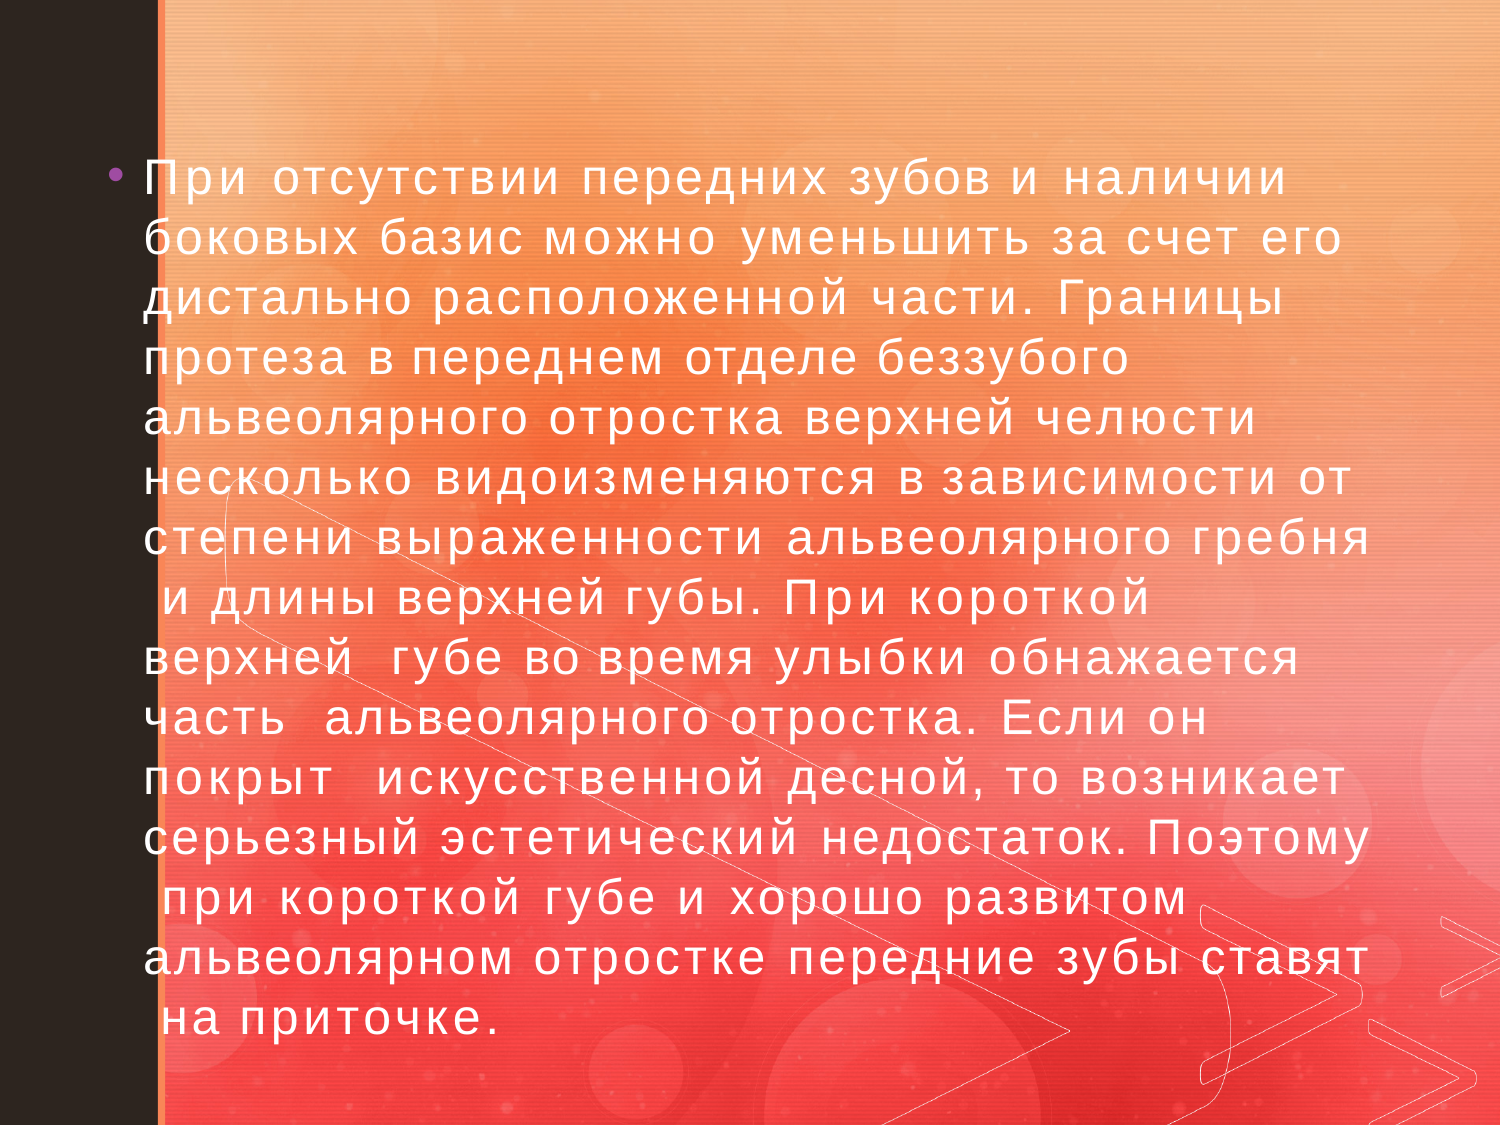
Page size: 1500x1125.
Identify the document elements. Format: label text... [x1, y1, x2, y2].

picture [166, 0, 1500, 1125]
text_box При отсутствии передних зубов и наличии боковых базис можно уменьшить за счет его дистально расположенной части. Границы протеза в переднем отделе беззубого альвеолярного отростка верхней челюсти несколько видоизменяются в зависимости от степени выраженности альвеолярного гребня и длины верхней губы. При короткой верхней губе во время улыбки обнажается часть альвеолярного отростка. Если он покрыт искусственной десной, то возникает серьезный эстетический недостаток. Поэтому при короткой губе и хорошо развитом альвеолярном отростке передние зубы ставят на приточке. [104, 142, 1384, 1045]
